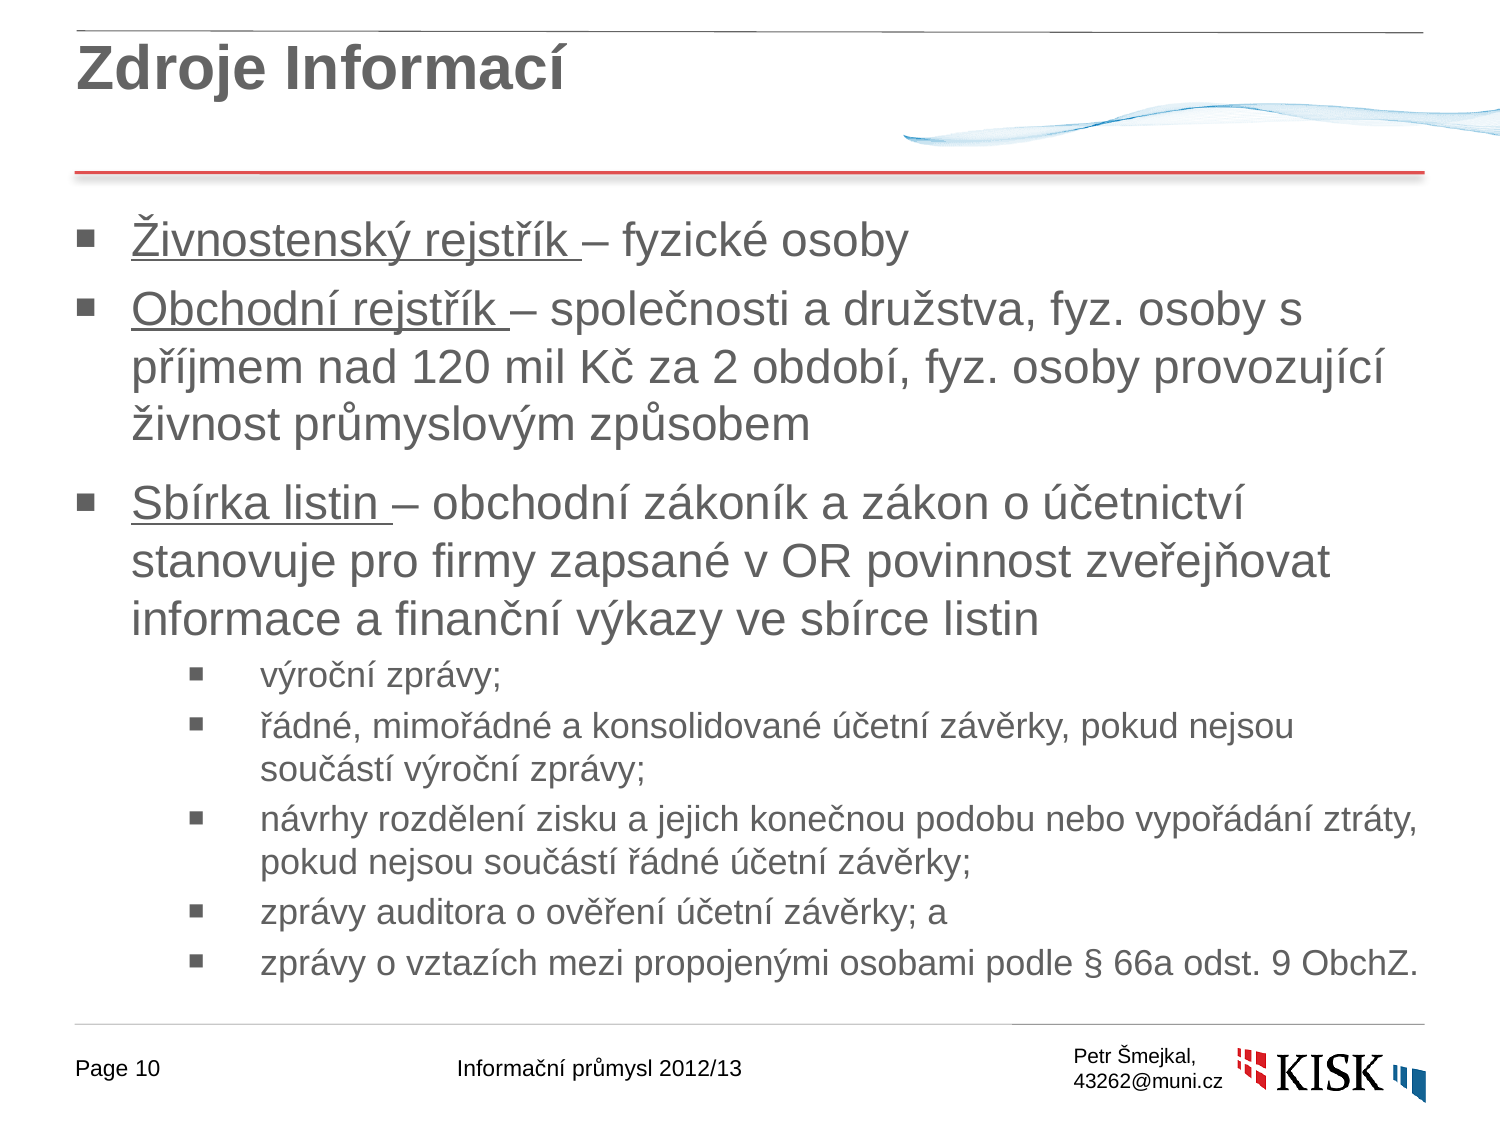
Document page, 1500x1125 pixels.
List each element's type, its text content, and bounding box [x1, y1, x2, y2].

picture [1318, 101, 1500, 149]
list Živnostenský rejstřík – fyzické osoby Obchodní rejstřík – společnosti a družstva, fyz. osoby s příjmem nad 120 mil Kč za 2 období, fyz. osoby provozující živnost průmyslovým způsobem Sbírka listin – obchodní zákoník a zákon o účetnictví stanovuje pro firmy zapsané v OR povinnost zveřejňovat informace a finanční výkazy ve sbírce listin výroční zprávy; řádné, mimořádné a konsolidované účetní závěrky, pokud nejsou součástí výroční zprávy; návrhy rozdělení zisku a jejich konečnou podobu nebo vypořádání ztráty, pokud nejsou součástí řádné účetní závěrky; zprávy auditora o ověření účetní závěrky; a zprávy o vztazích mezi propojenými osobami podle § 66a odst. 9 ObchZ. [74, 207, 1426, 1024]
picture [1237, 1046, 1426, 1103]
title Zdroje Informací [76, 32, 1318, 175]
